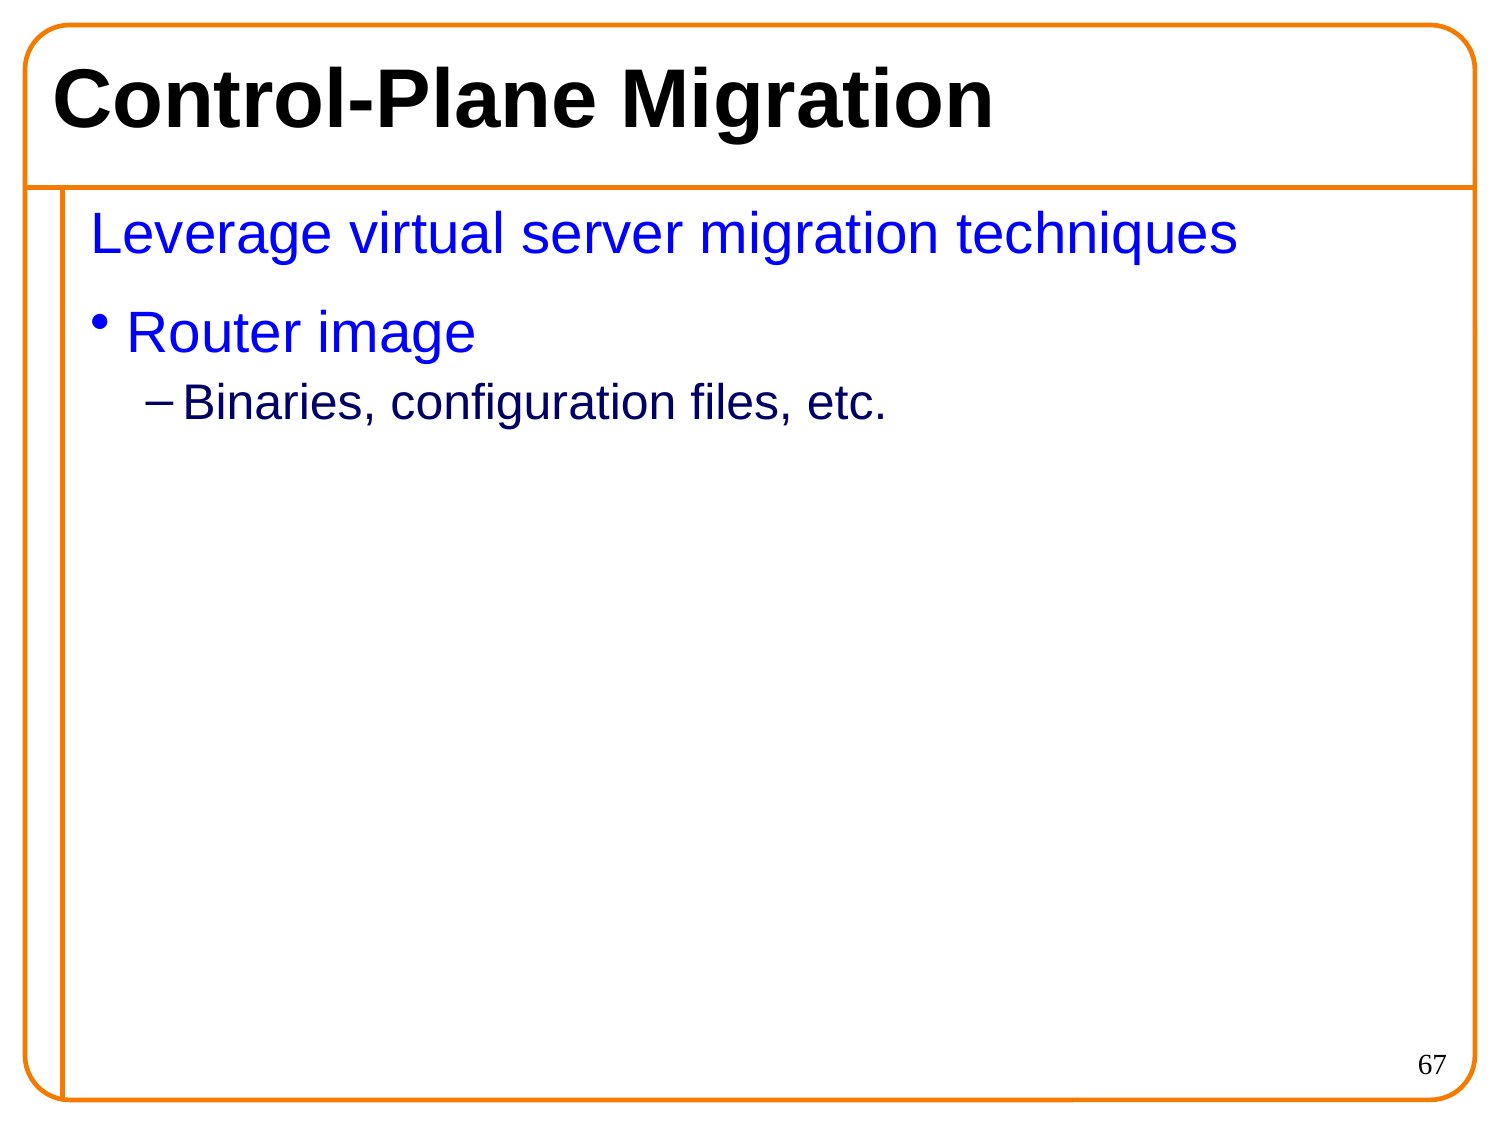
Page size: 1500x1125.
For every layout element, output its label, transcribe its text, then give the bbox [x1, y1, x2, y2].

slide_number 67 [1312, 1037, 1463, 1101]
title Control-Plane Migration [37, 37, 1438, 151]
list Leverage virtual server migration techniques Router image Binaries, configuration files, etc. [74, 187, 1426, 931]
